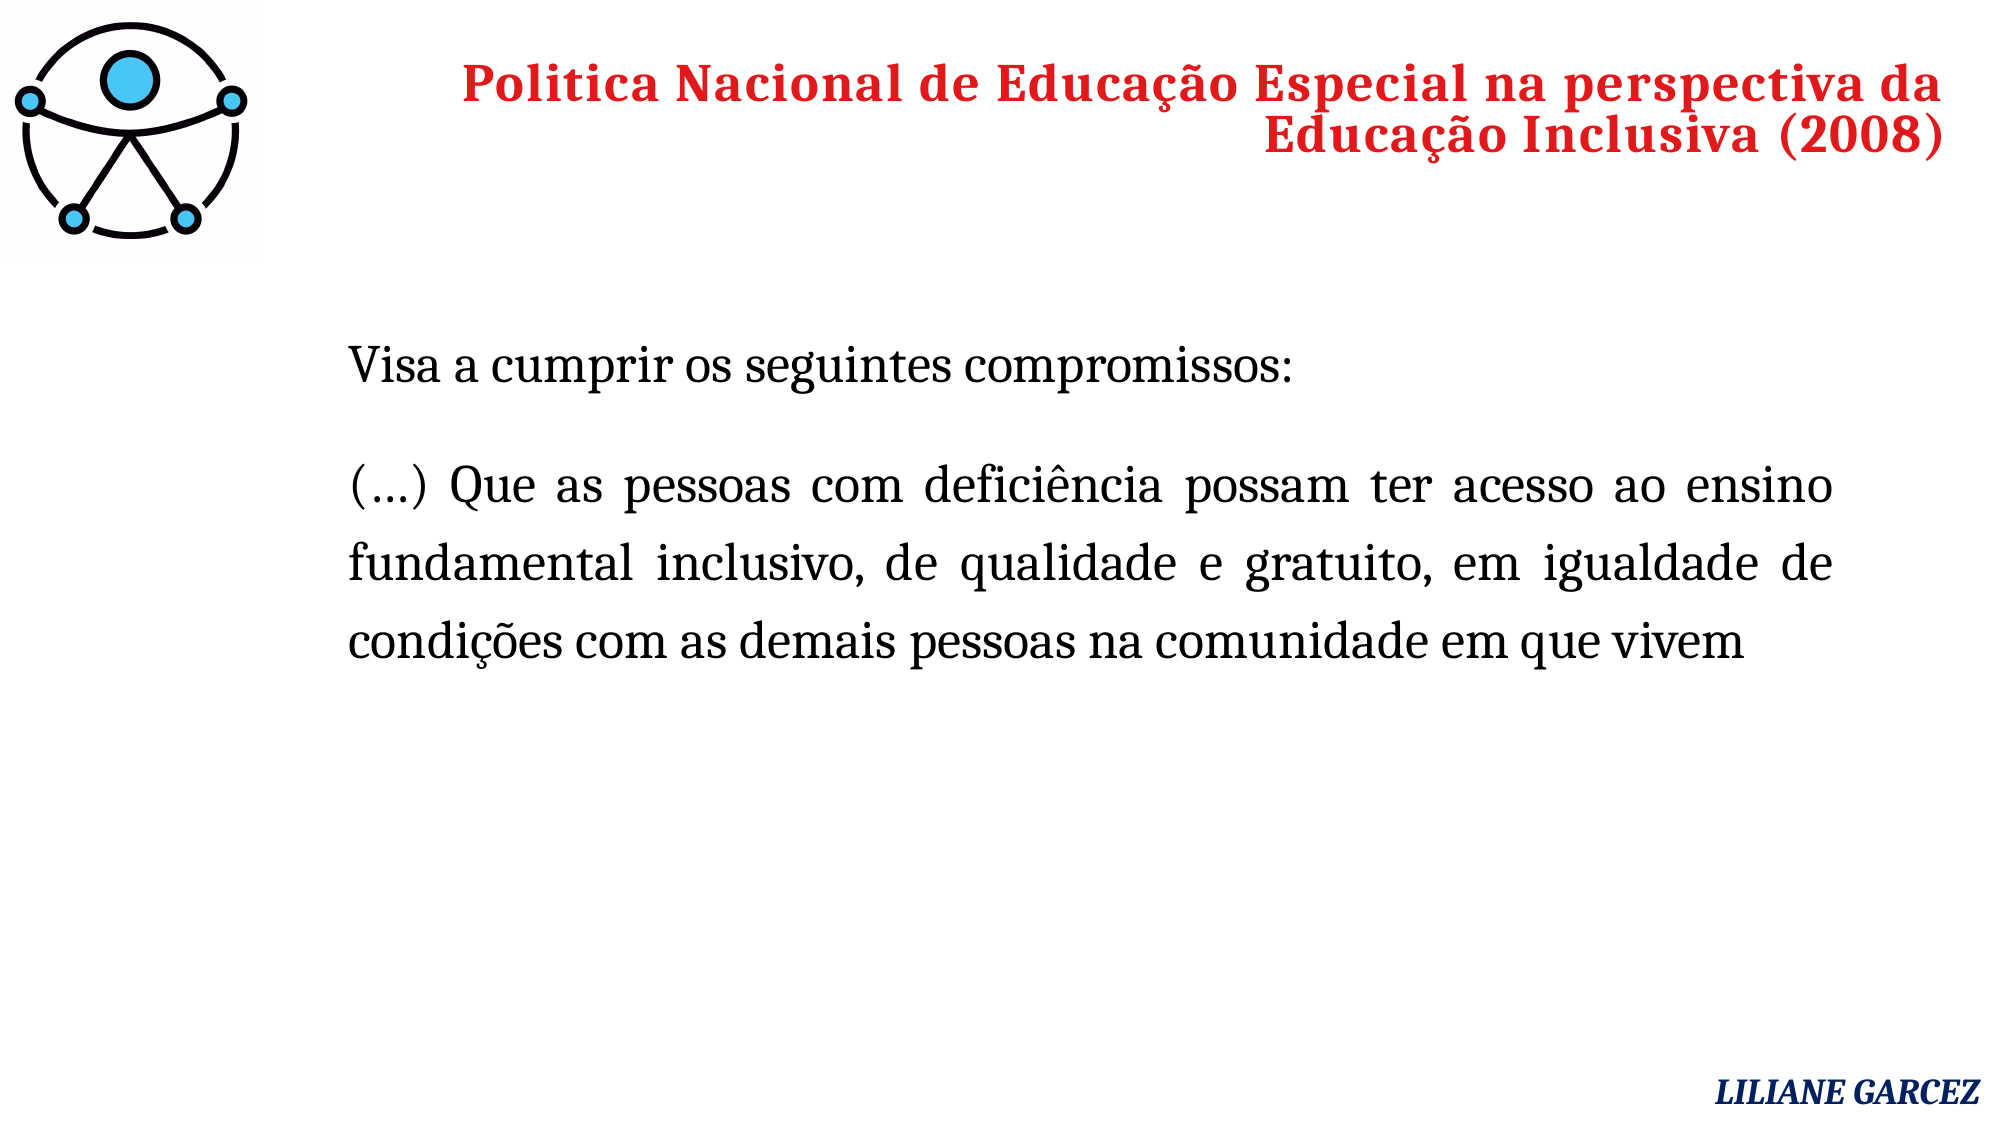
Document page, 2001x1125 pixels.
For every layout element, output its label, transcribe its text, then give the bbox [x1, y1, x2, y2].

text_box Visa a cumprir os seguintes compromissos: (…) Que as pessoas com deficiência possam ter acesso ao ensino fundamental inclusivo, de qualidade e gratuito, em igualdade de condições com as demais pessoas na comunidade em que vivem [315, 308, 1851, 677]
text_box Liliane Garcez [1700, 1061, 2000, 1125]
text_box Politica Nacional de Educação Especial na perspectiva da Educação Inclusiva (2008) [303, 52, 1963, 197]
picture [0, 0, 262, 262]
